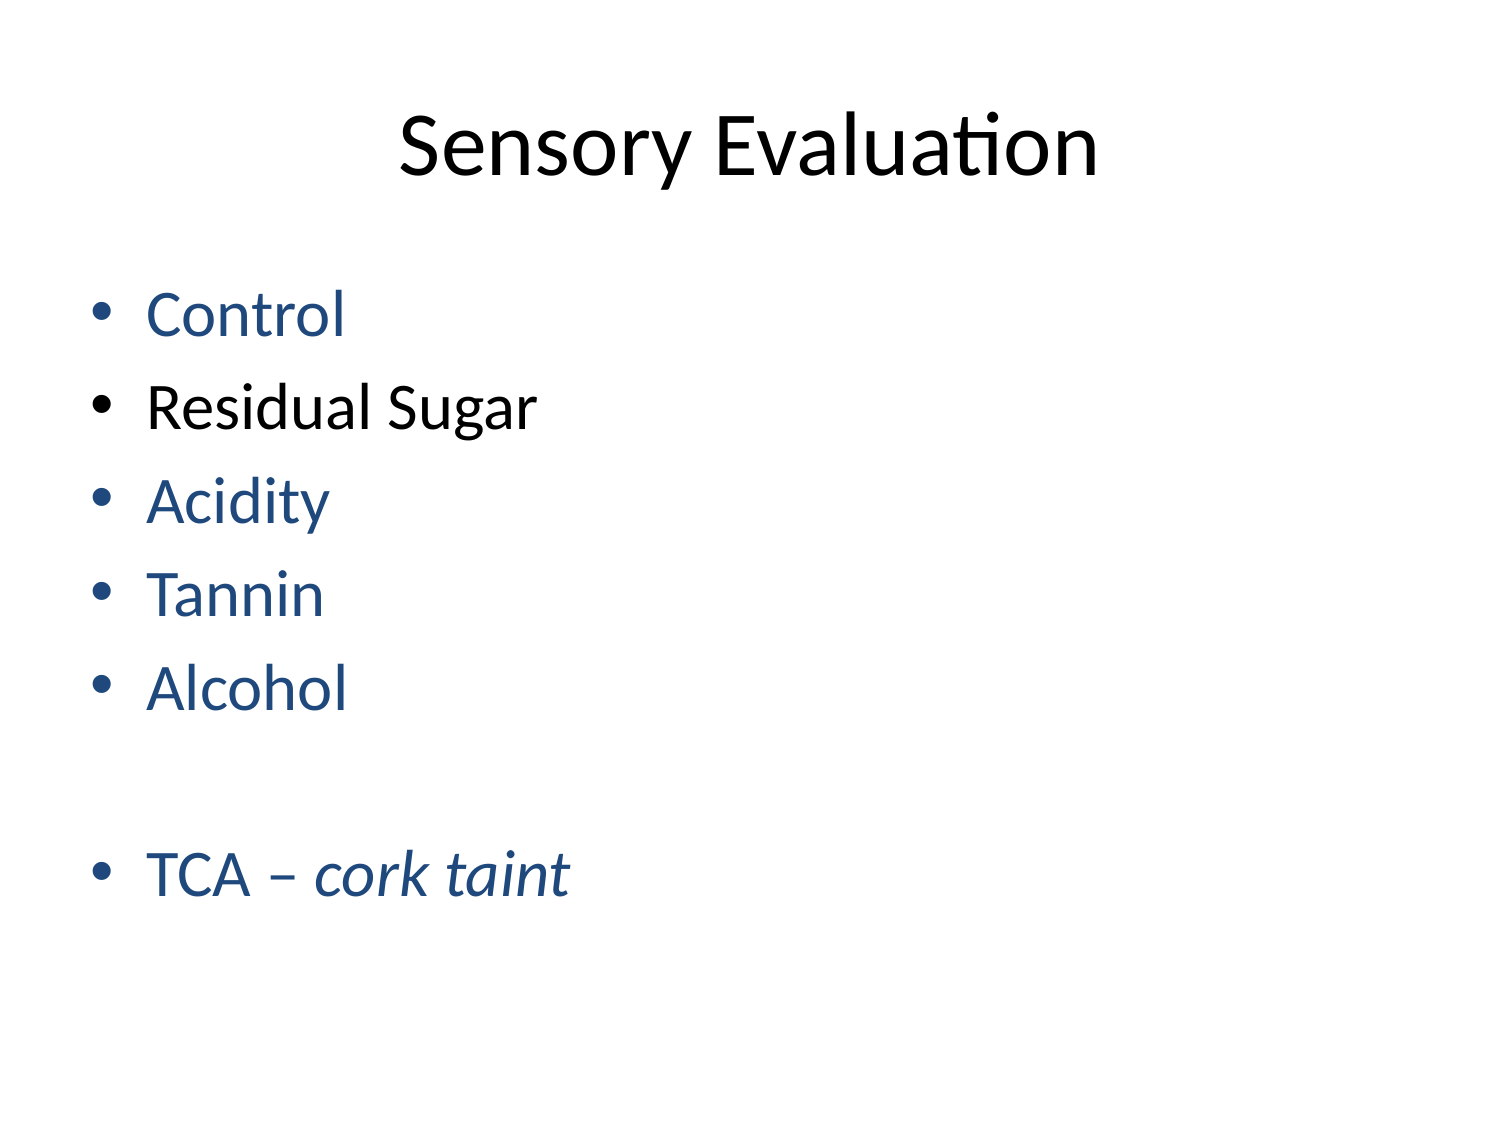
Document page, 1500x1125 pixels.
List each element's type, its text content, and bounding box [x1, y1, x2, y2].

list Control Residual Sugar Acidity Tannin Alcohol TCA – cork taint [75, 262, 1425, 1005]
title Sensory Evaluation [75, 45, 1425, 233]
